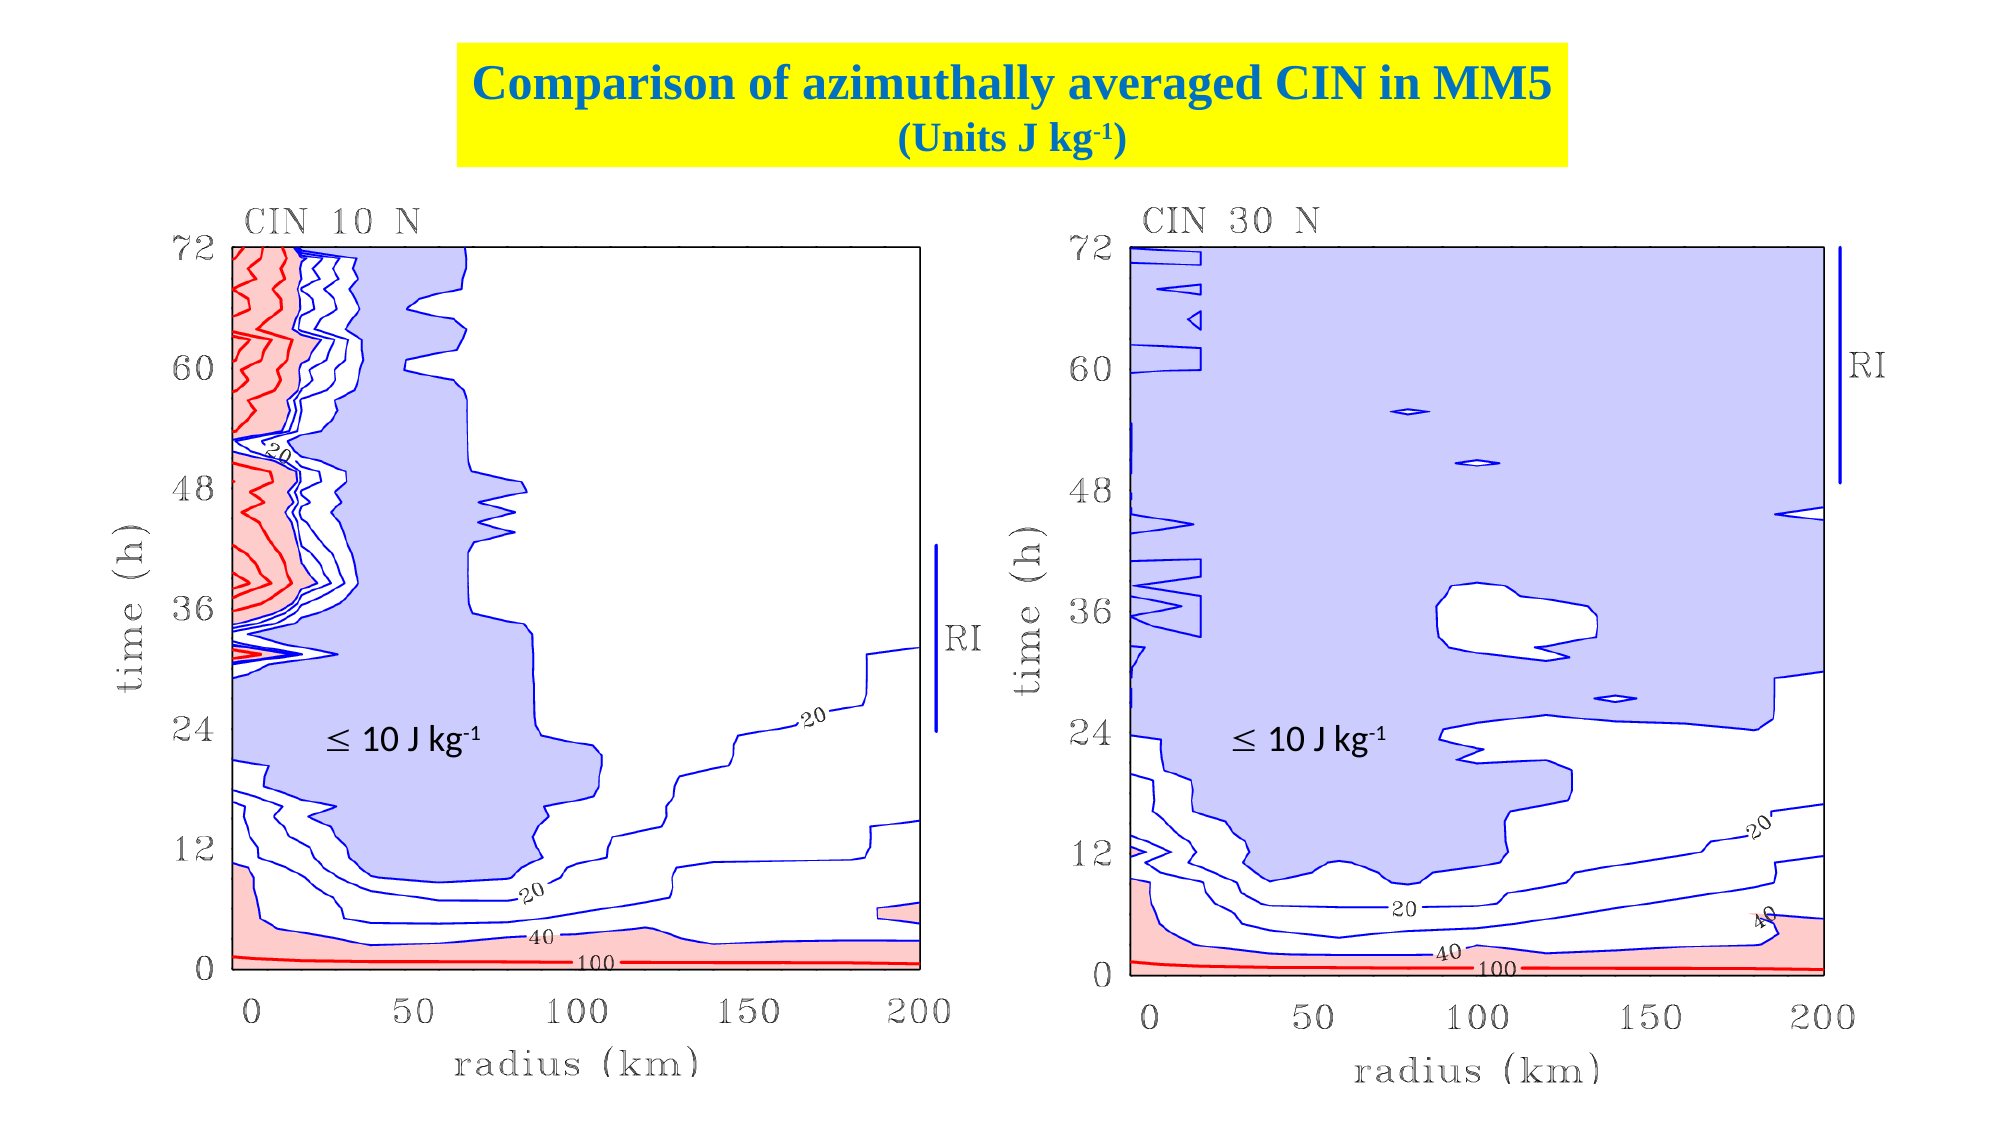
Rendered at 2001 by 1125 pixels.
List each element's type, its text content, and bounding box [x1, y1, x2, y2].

picture [105, 198, 986, 1085]
picture [1002, 197, 1895, 1093]
text_box Comparison of azimuthally averaged CIN in MM5 (Units J kg-1) [456, 42, 1568, 168]
